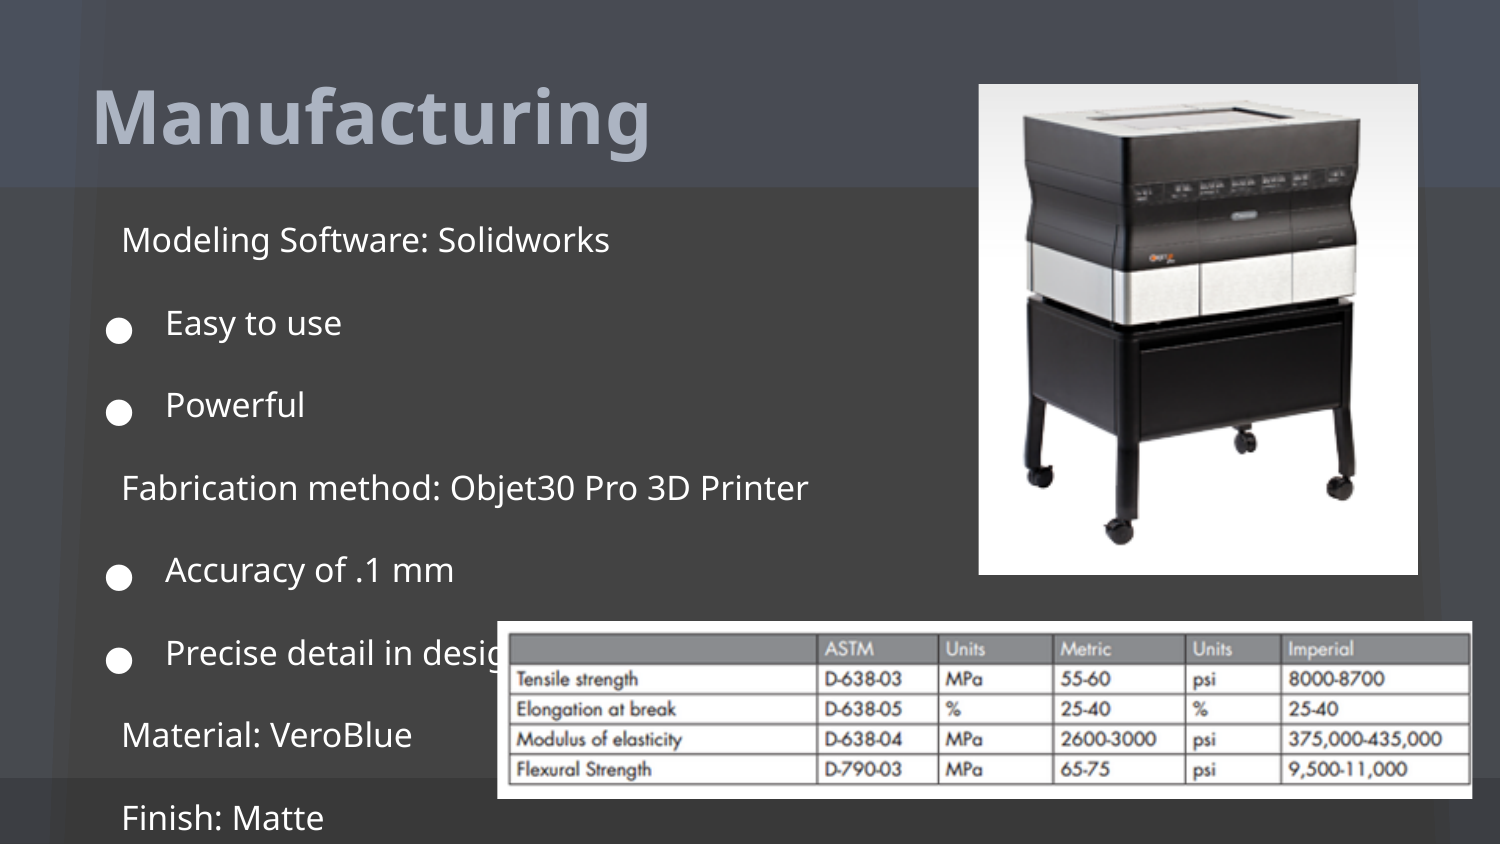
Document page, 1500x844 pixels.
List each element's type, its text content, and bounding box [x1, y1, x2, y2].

text_box [978, 84, 1418, 575]
title Manufacturing [75, 33, 1425, 175]
text_box [497, 621, 1473, 799]
list Modeling Software: Solidworks Easy to use Powerful Fabrication method: Objet30 Pro 3D Printer Accuracy of .1 mm Precise detail in design aspects Material: VeroBlue Finish: Matte [75, 196, 838, 808]
